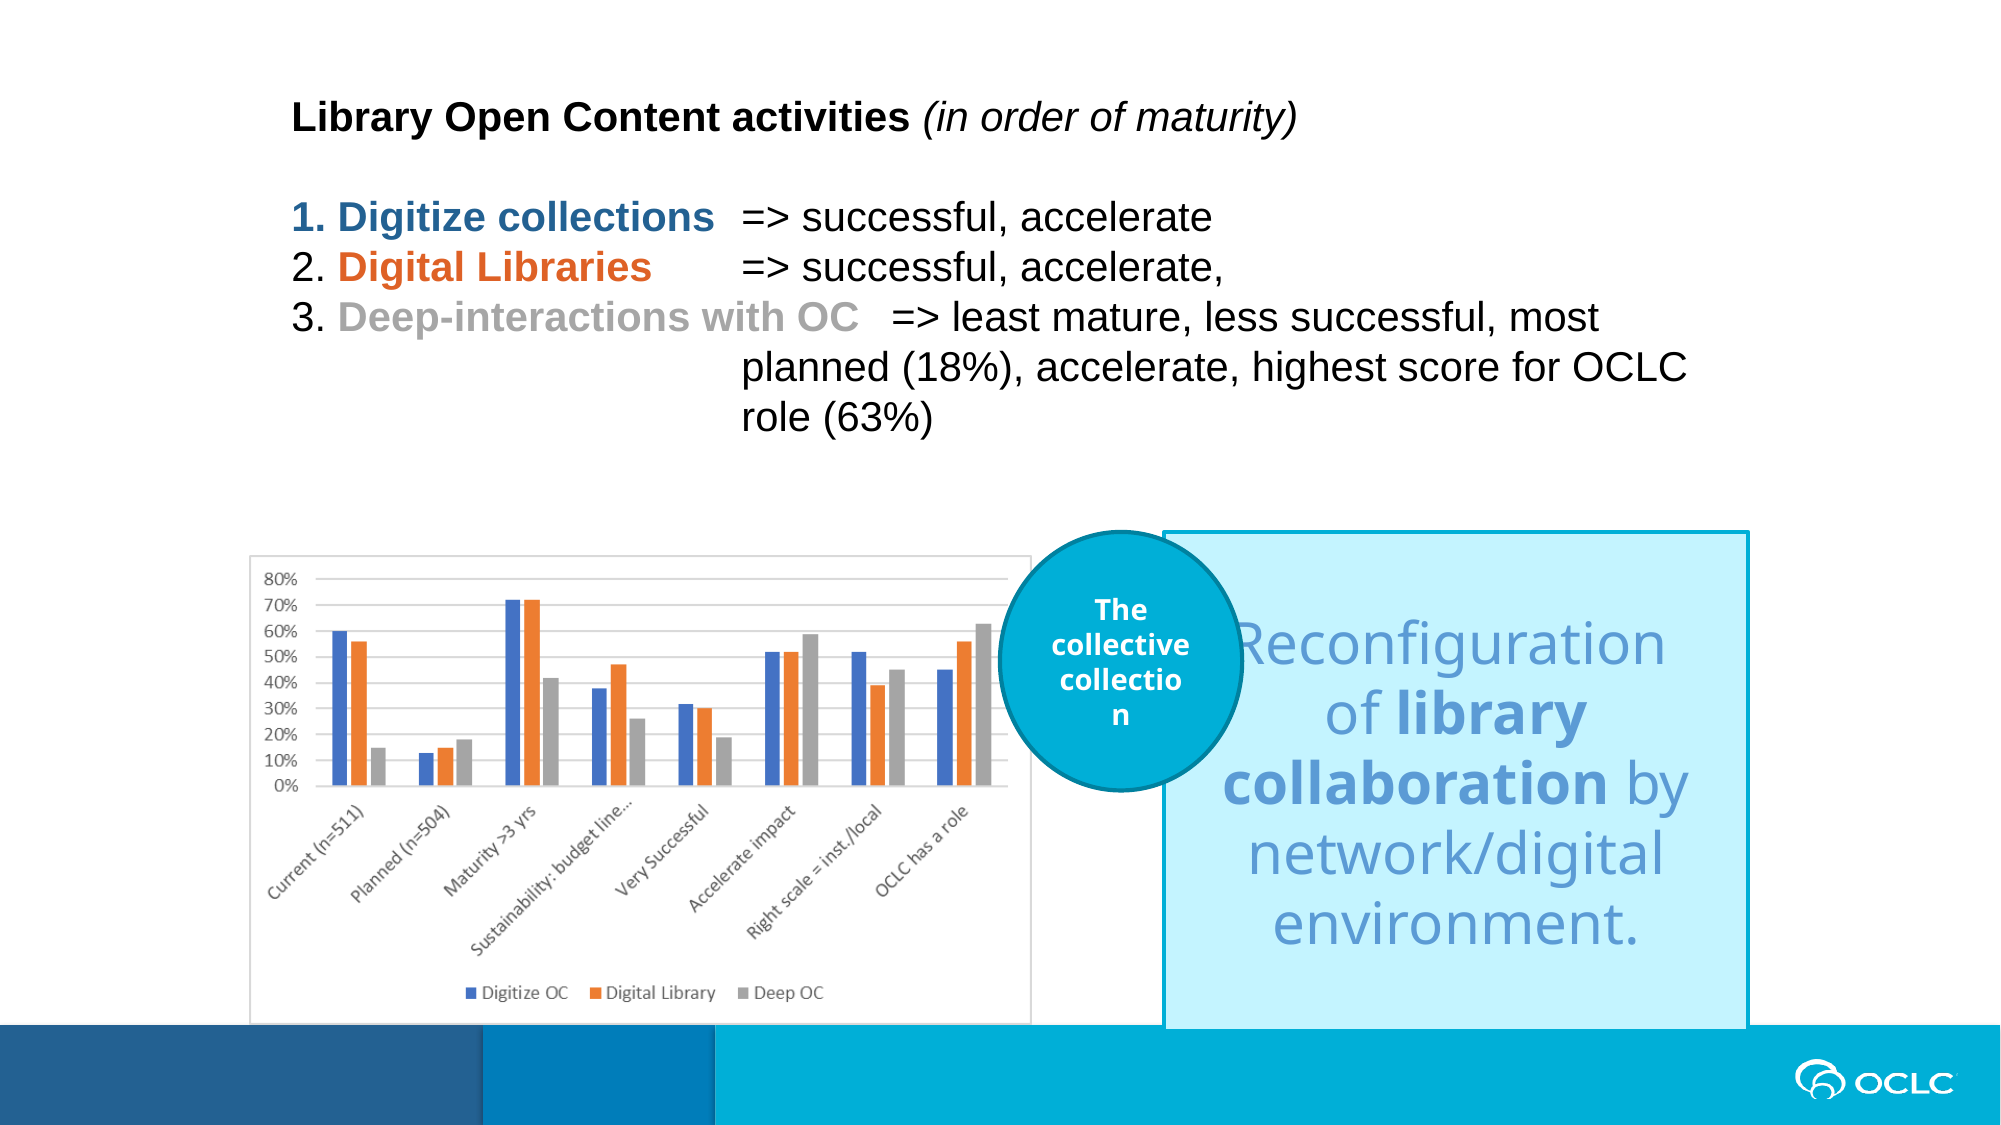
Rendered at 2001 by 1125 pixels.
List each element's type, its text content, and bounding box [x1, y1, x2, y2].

text_box Library Open Content activities (in order of maturity) 1. Digitize collections => successful, accelerate 2. Digital Libraries => successful, accelerate, 3. Deep-interactions with OC => least mature, less successful, most planned (18%), accelerate, highest score for OCLC role (63%) [276, 81, 1728, 497]
picture [249, 554, 1032, 1025]
text_box Reconfiguration of library collaboration by network/digital environment. [1162, 530, 1750, 1033]
text_box The collective collection [1036, 529, 1245, 793]
